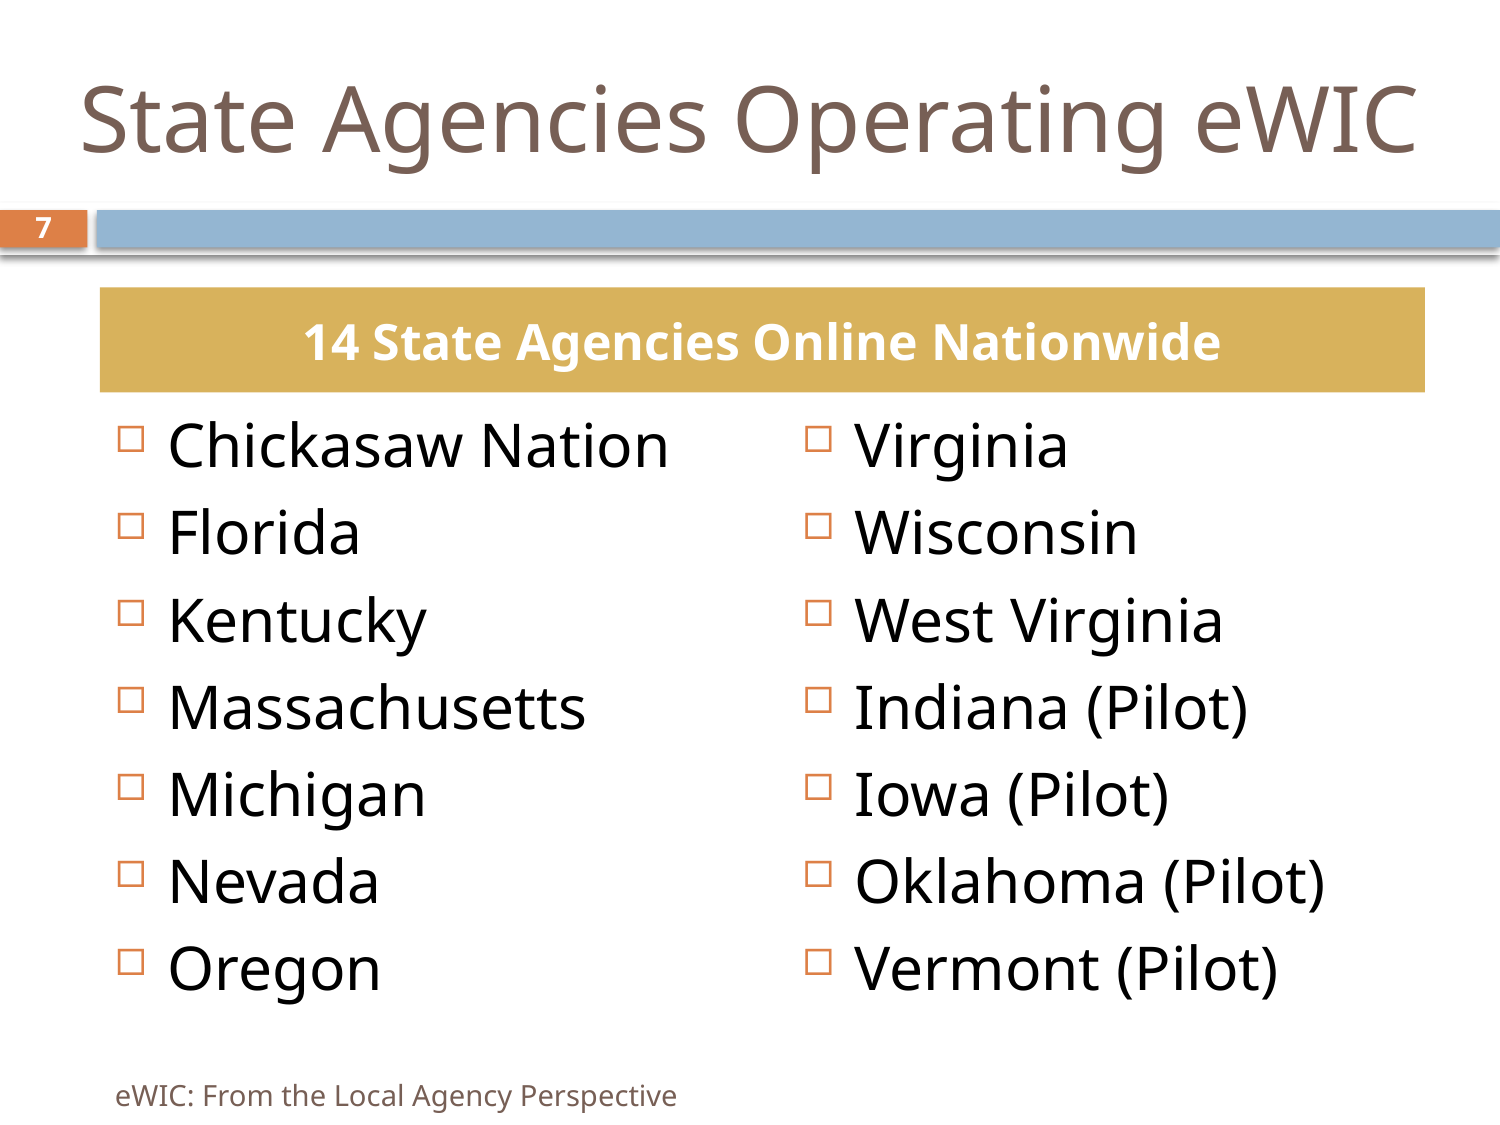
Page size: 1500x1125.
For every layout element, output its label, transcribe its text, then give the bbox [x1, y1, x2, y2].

list Chickasaw Nation Florida Kentucky Massachusetts Michigan Nevada Oregon [99, 399, 738, 1063]
title State Agencies Operating eWIC [0, 44, 1500, 188]
list 14 State Agencies Online Nationwide [99, 287, 1425, 393]
list Virginia Wisconsin West Virginia Indiana (Pilot) Iowa (Pilot) Oklahoma (Pilot) Vermont (Pilot) [787, 399, 1425, 1063]
slide_number 7 [0, 208, 88, 249]
footer eWIC: From the Local Agency Perspective [99, 1065, 990, 1125]
